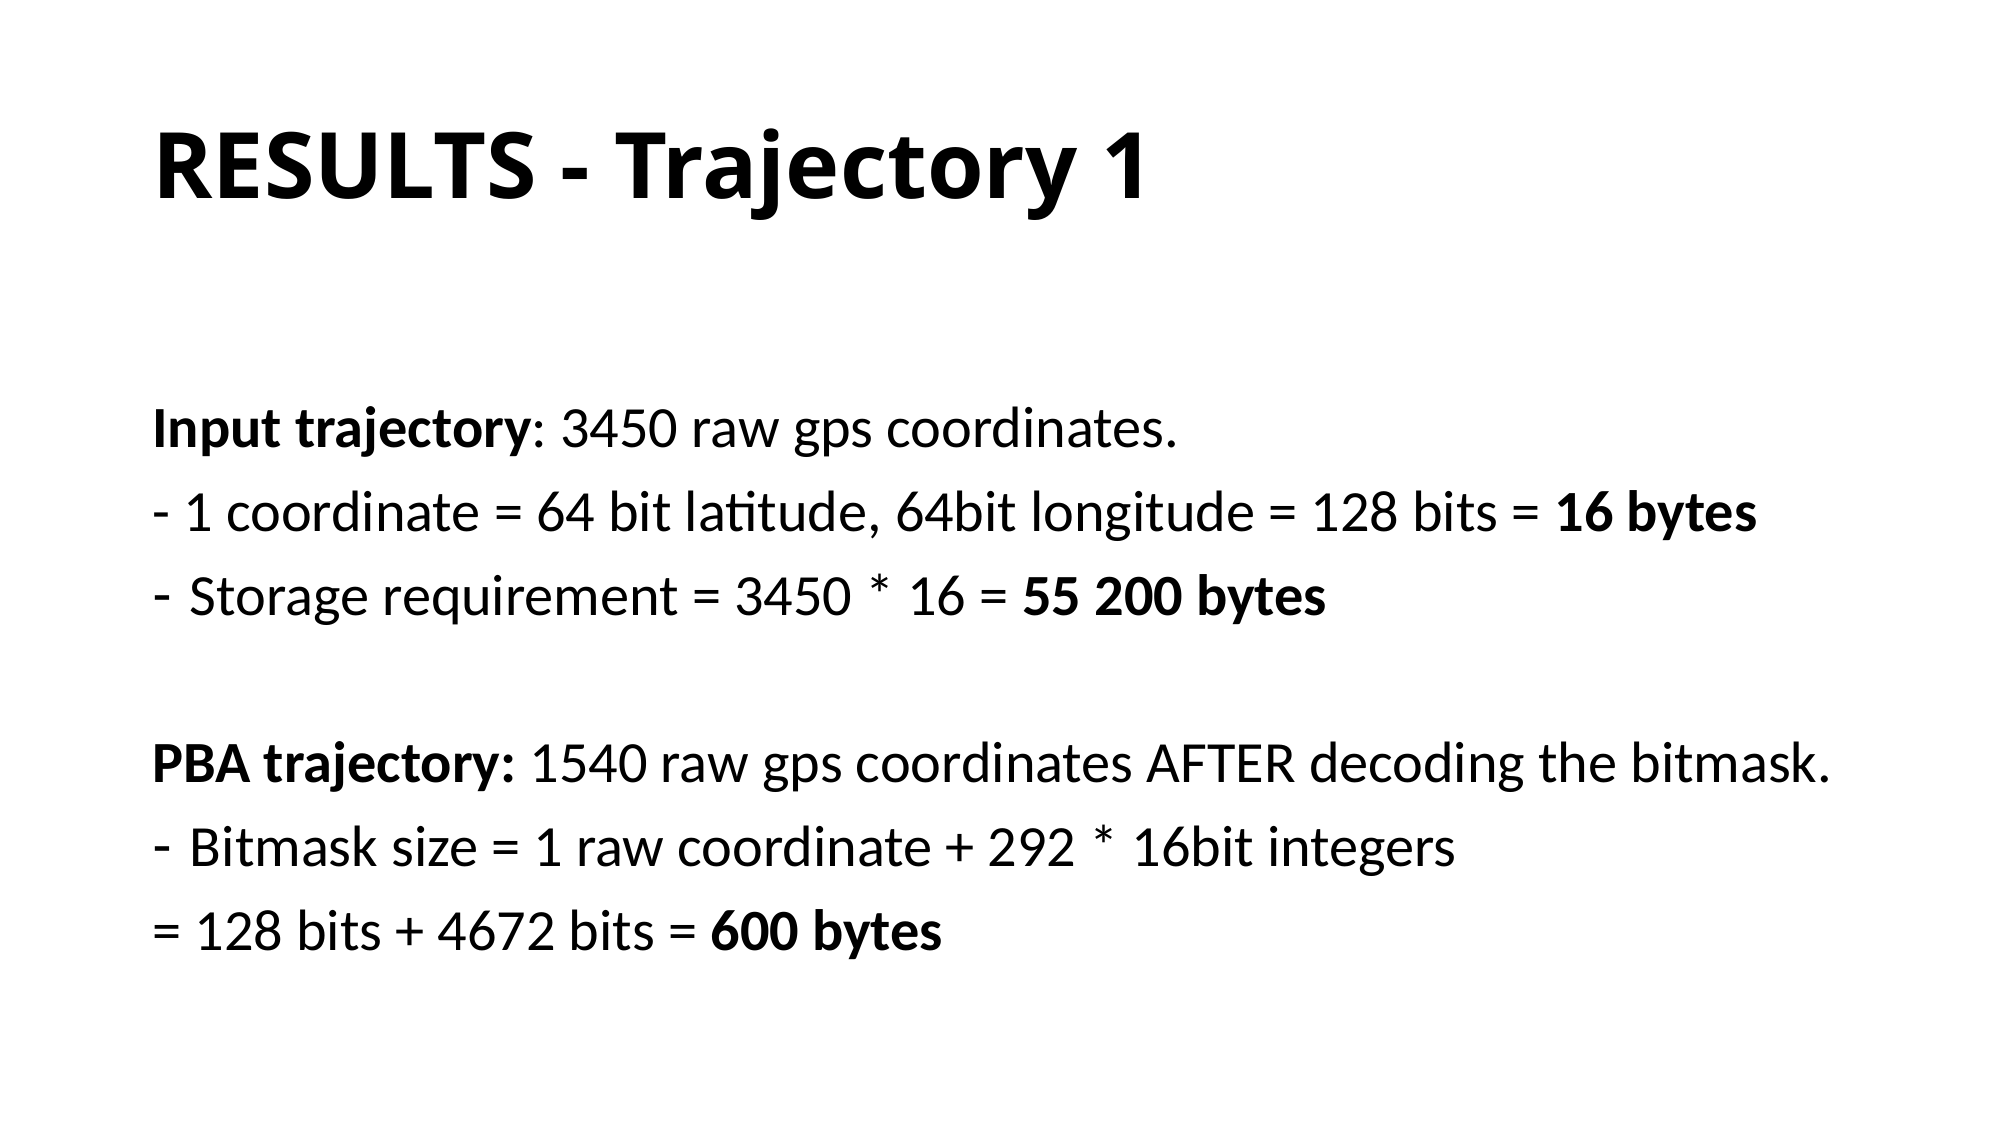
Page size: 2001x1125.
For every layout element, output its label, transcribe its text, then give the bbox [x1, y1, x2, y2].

list Input trajectory: 3450 raw gps coordinates. - 1 coordinate = 64 bit latitude, 64bit longitude = 128 bits = 16 bytes Storage requirement = 3450 * 16 = 55 200 bytes PBA trajectory: 1540 raw gps coordinates AFTER decoding the bitmask. Bitmask size = 1 raw coordinate + 292 * 16bit integers = 128 bits + 4672 bits = 600 bytes [137, 299, 1863, 1014]
title RESULTS - Trajectory 1 [137, 59, 1863, 278]
